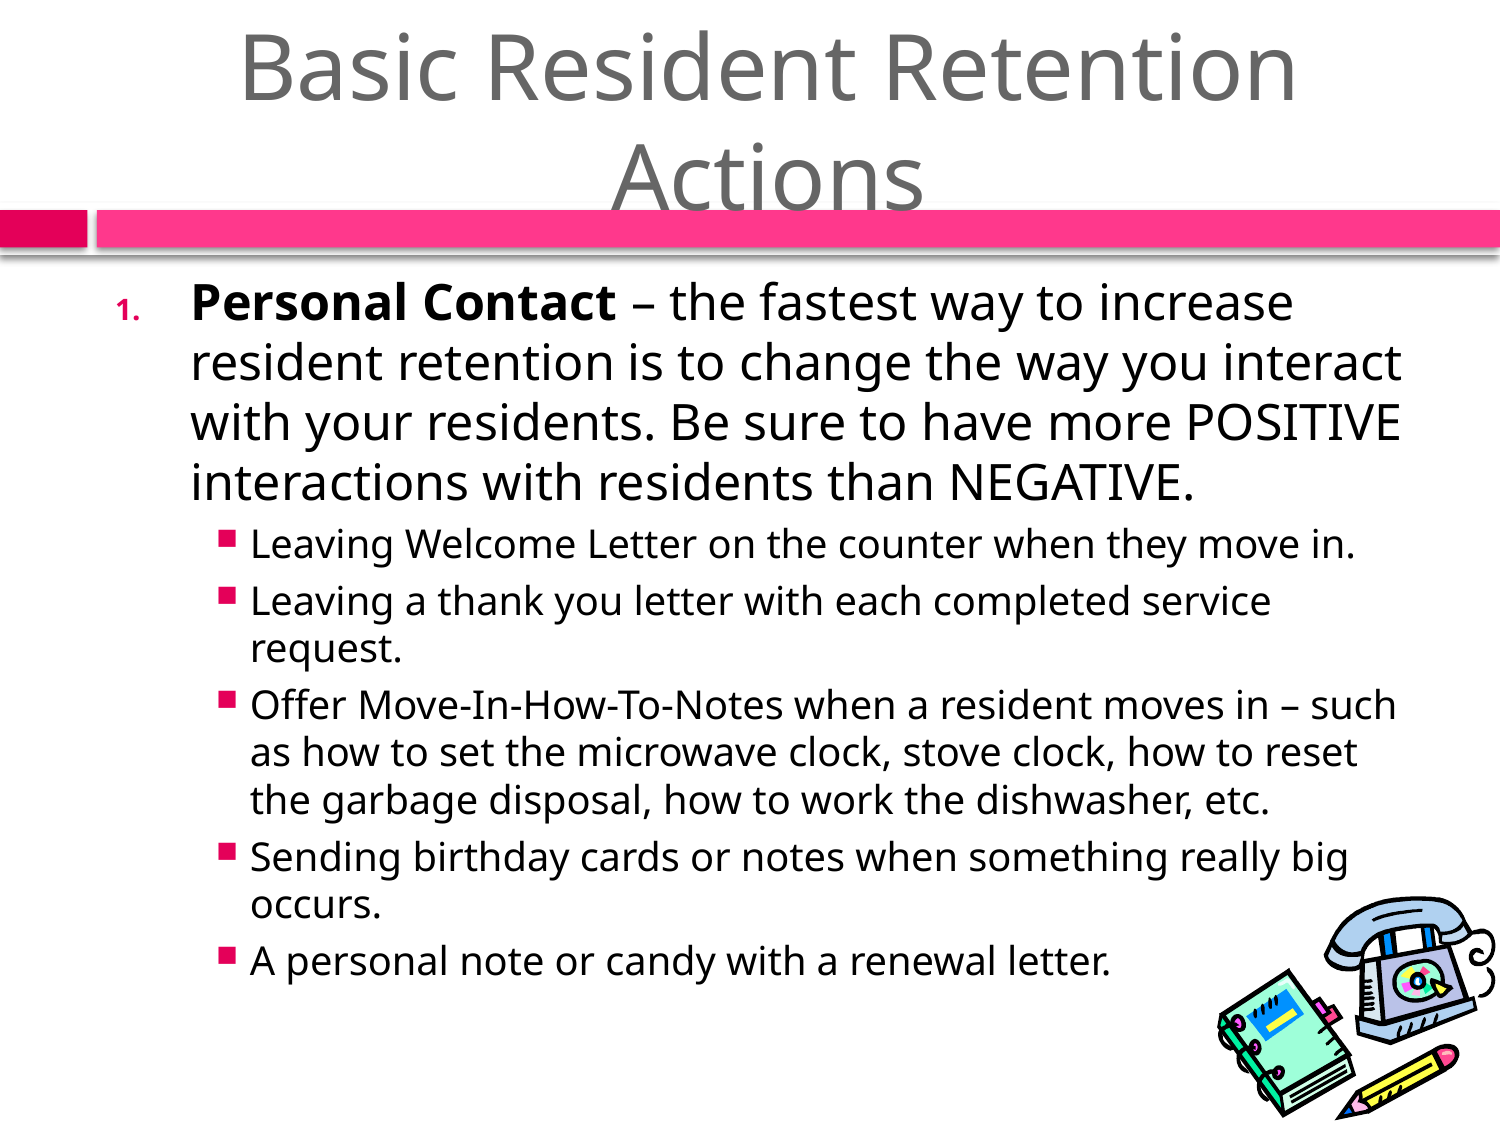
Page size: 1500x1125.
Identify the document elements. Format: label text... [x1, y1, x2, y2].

picture [1212, 891, 1500, 1125]
list Personal Contact – the fastest way to increase resident retention is to change the way you interact with your residents. Be sure to have more POSITIVE interactions with residents than NEGATIVE. Leaving Welcome Letter on the counter when they move in. Leaving a thank you letter with each completed service request. Offer Move-In-How-To-Notes when a resident moves in – such as how to set the microwave clock, stove clock, how to reset the garbage disposal, how to work the dishwasher, etc. Sending birthday cards or notes when something really big occurs. A personal note or candy with a renewal letter. [100, 262, 1438, 1000]
title Basic Resident Retention Actions [100, 37, 1438, 200]
